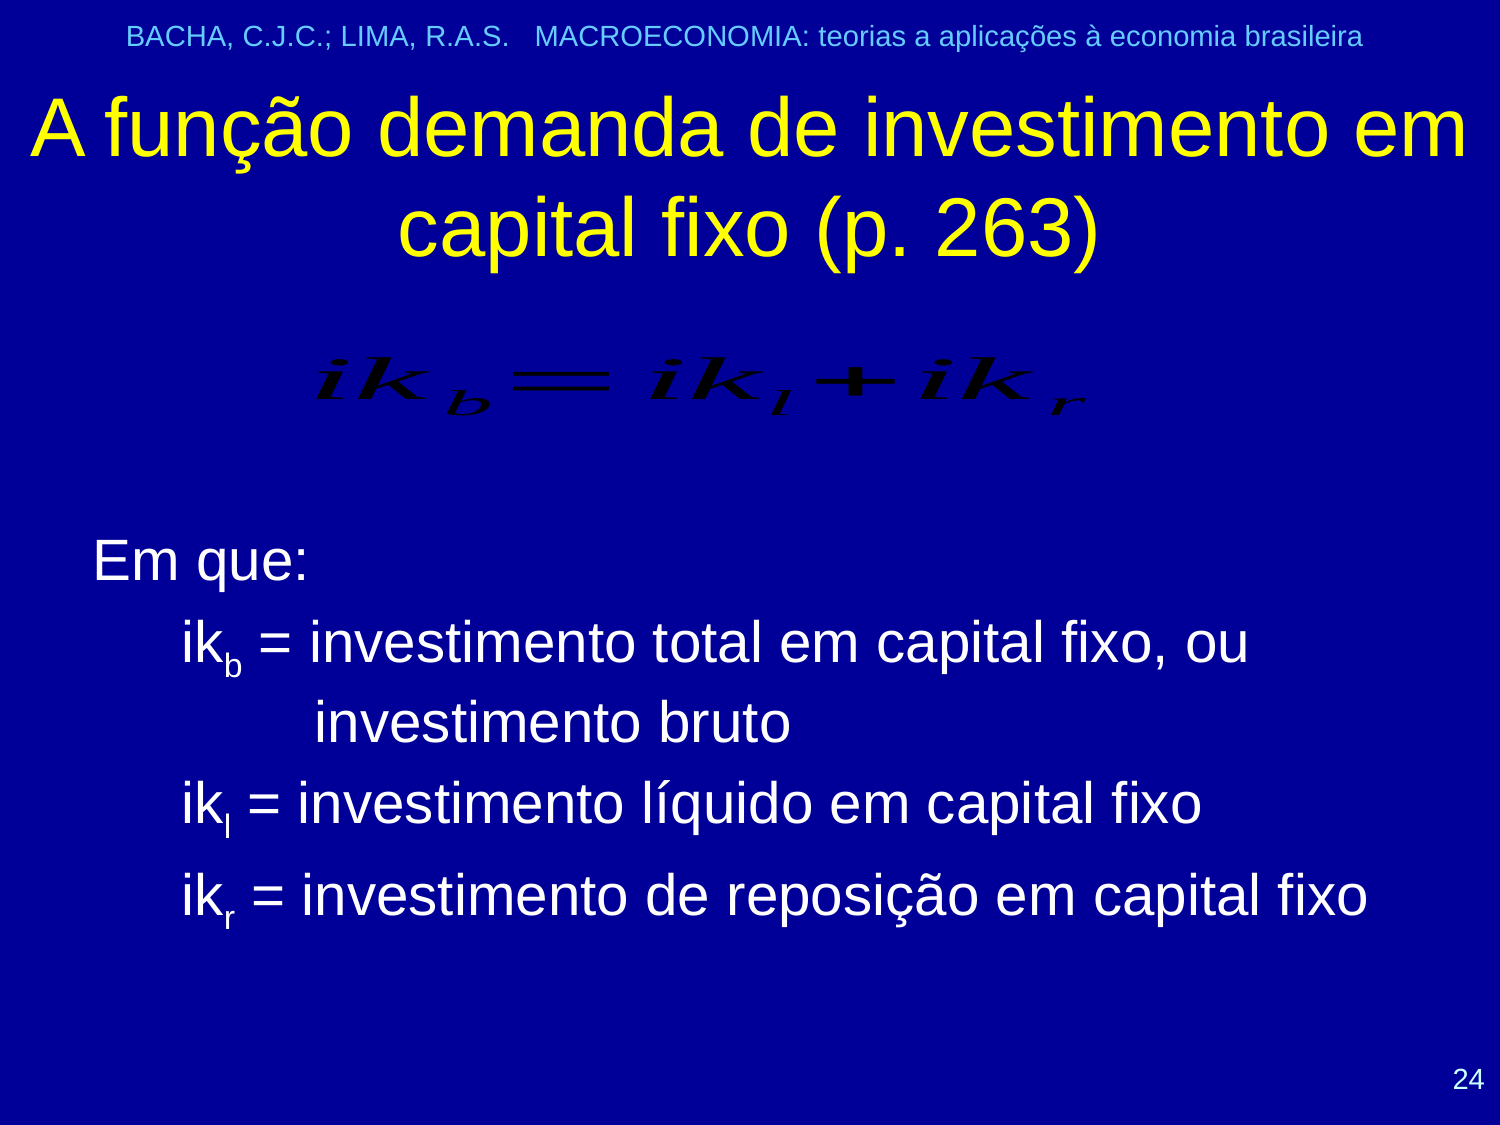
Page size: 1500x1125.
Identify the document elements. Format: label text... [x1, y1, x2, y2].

slide_number 24 [1074, 1052, 1500, 1125]
footer BACHA, C.J.C.; LIMA, R.A.S. MACROECONOMIA: teorias a aplicações à economia brasileira [15, 9, 1476, 60]
title A função demanda de investimento em capital fixo (p. 263) [0, 79, 1500, 267]
text_box Em que: ikb = investimento total em capital fixo, ou investimento bruto ikl = investimento líquido em capital fixo ikr = investimento de reposição em capital fixo [78, 515, 1413, 944]
